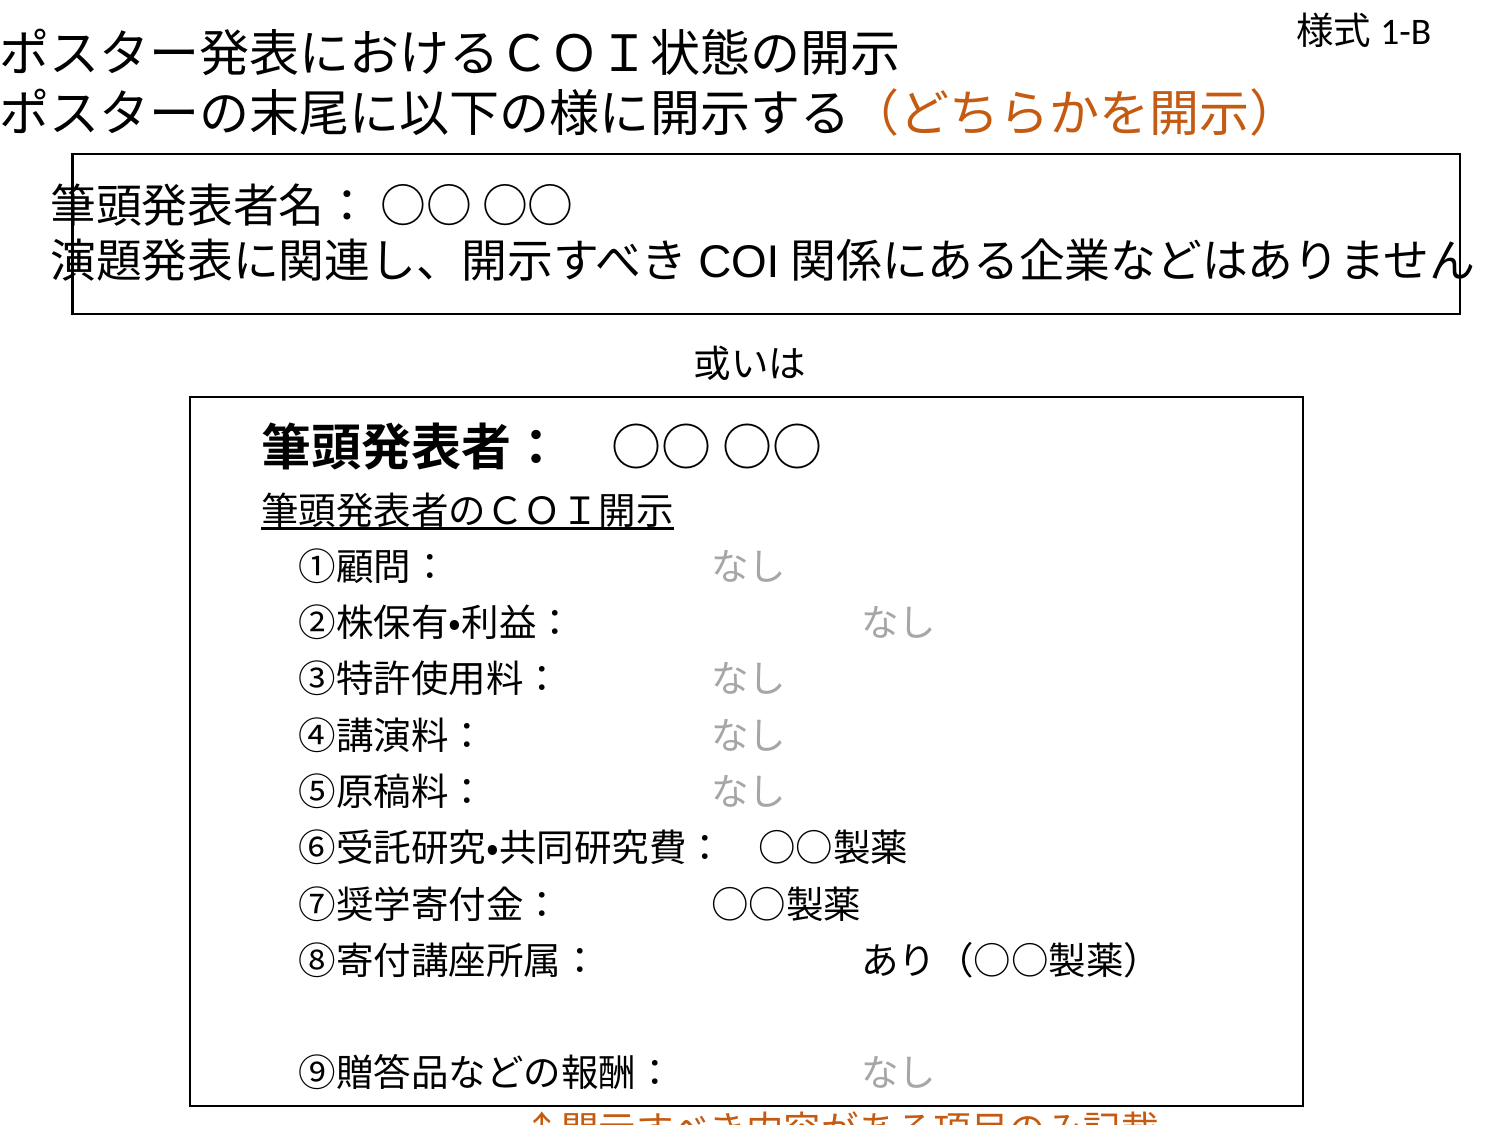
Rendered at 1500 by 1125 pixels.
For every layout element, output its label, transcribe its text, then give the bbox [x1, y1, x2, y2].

text_box 或いは [678, 332, 821, 392]
text_box 筆頭発表者名： ○○ ○○ 演題発表に関連し、開示すべきCOI関係にある企業などはありません [1461, 169, 1491, 294]
text_box [71, 153, 1461, 315]
text_box ポスター発表におけるＣＯＩ状態の開示 ポスターの末尾に以下の様に開示する（どちらかを開示） [0, 13, 1315, 149]
text_box [189, 396, 1304, 1107]
text_box 様式1-B [1281, 0, 1447, 60]
text_box 筆頭発表者名： ○○ ○○ 演題発表に関連し、開示すべきCOI関係にある企業などはありません [35, 169, 71, 294]
text_box 筆頭発表者： ○○ ○○ 筆頭発表者のＣＯＩ開示 ①顧問： なし ②株保有・利益： なし ③特許使用料： なし ④講演料： なし ⑤原稿料： なし ⑥受託研究・共同研究費： ○○製薬 ⑦奨学寄付金： ○○製薬 ⑧寄付講座所属： あり（○○製薬） ⑨贈答品などの報酬： なし ↑開示すべき内容がある項目のみ記載 [246, 1107, 1204, 1125]
